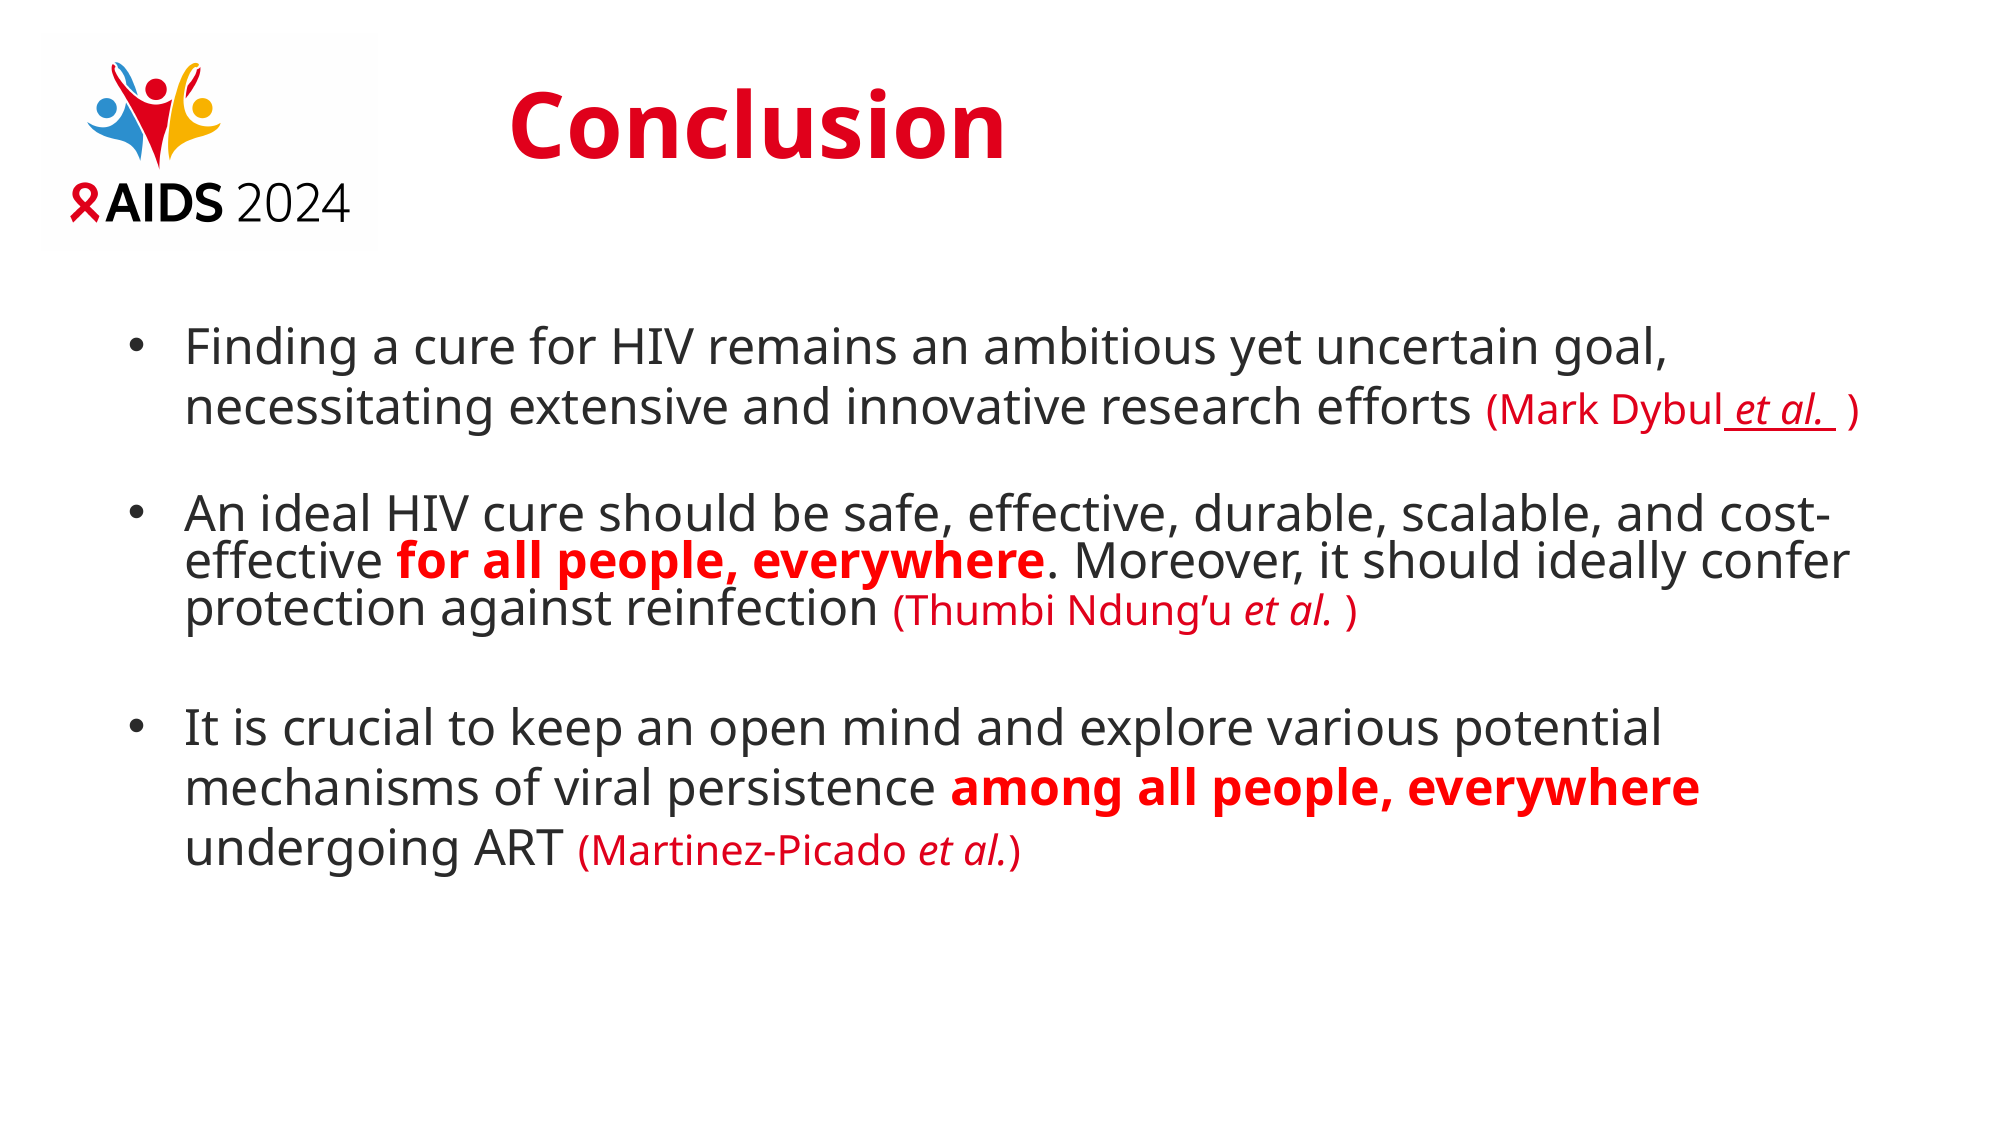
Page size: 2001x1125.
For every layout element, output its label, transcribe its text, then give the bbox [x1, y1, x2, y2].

picture [41, 33, 378, 251]
text_box Finding a cure for HIV remains an ambitious yet uncertain goal, necessitating extensive and innovative research efforts (Mark Dybul et al. ) An ideal HIV cure should be safe, effective, durable, scalable, and cost-effective for all people, everywhere. Moreover, it should ideally confer protection against reinfection (Thumbi Ndung’u et al. ) It is crucial to keep an open mind and explore various potential mechanisms of viral persistence among all people, everywhere undergoing ART (Martinez-Picado et al.) [113, 307, 1933, 1003]
text_box Conclusion [493, 72, 1746, 204]
